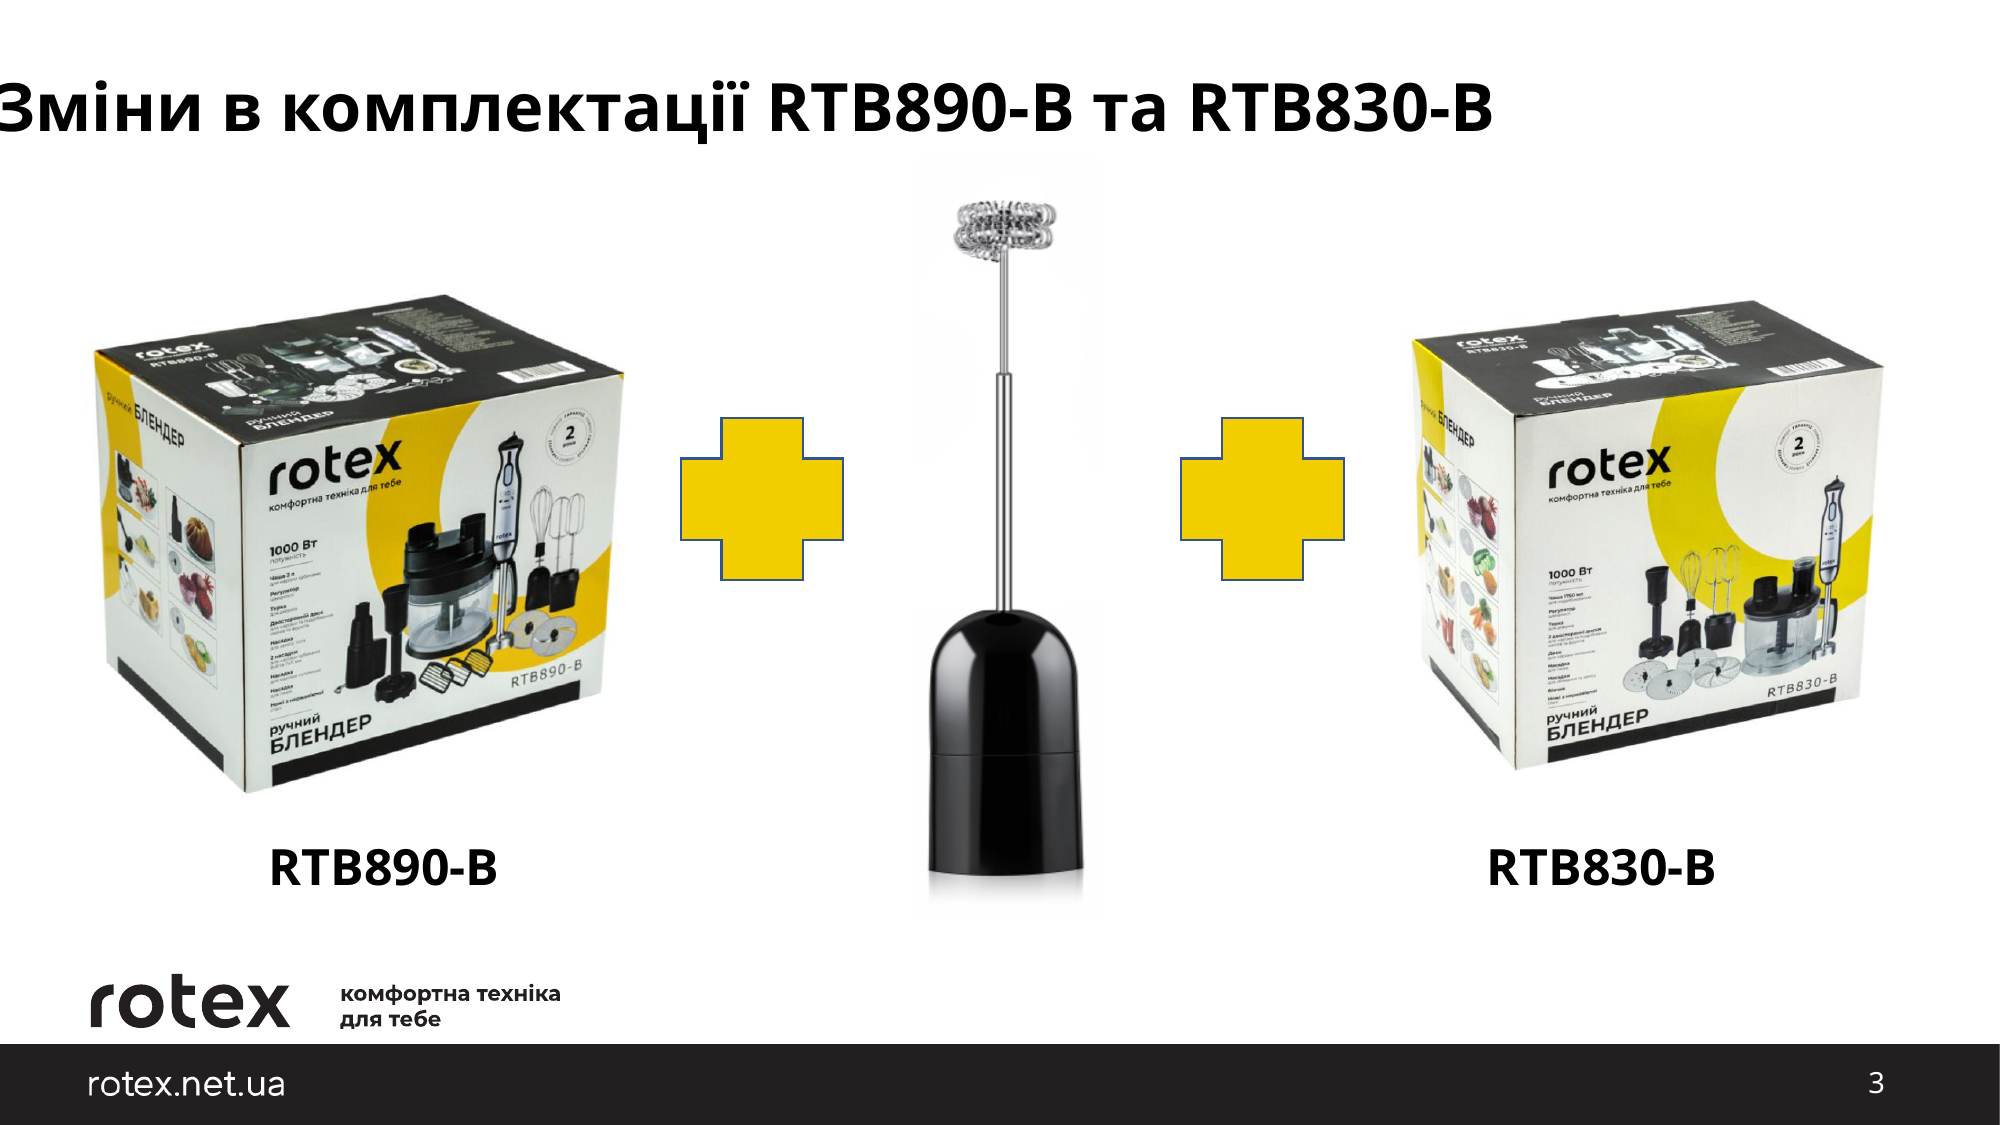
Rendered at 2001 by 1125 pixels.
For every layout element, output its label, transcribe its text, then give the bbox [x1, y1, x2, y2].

text_box [680, 417, 796, 581]
text_box RTB830-B [1471, 827, 1732, 903]
slide_number 3 [1808, 1054, 1900, 1115]
text_box RTB890-B [253, 827, 613, 903]
text_box [1226, 417, 1345, 581]
picture [796, 153, 1226, 925]
text_box Зміни в комплектації RTB890-B та RTB830-B [0, 57, 1528, 152]
picture [63, 276, 639, 810]
picture [1386, 297, 1900, 780]
picture [0, 1044, 2000, 1125]
